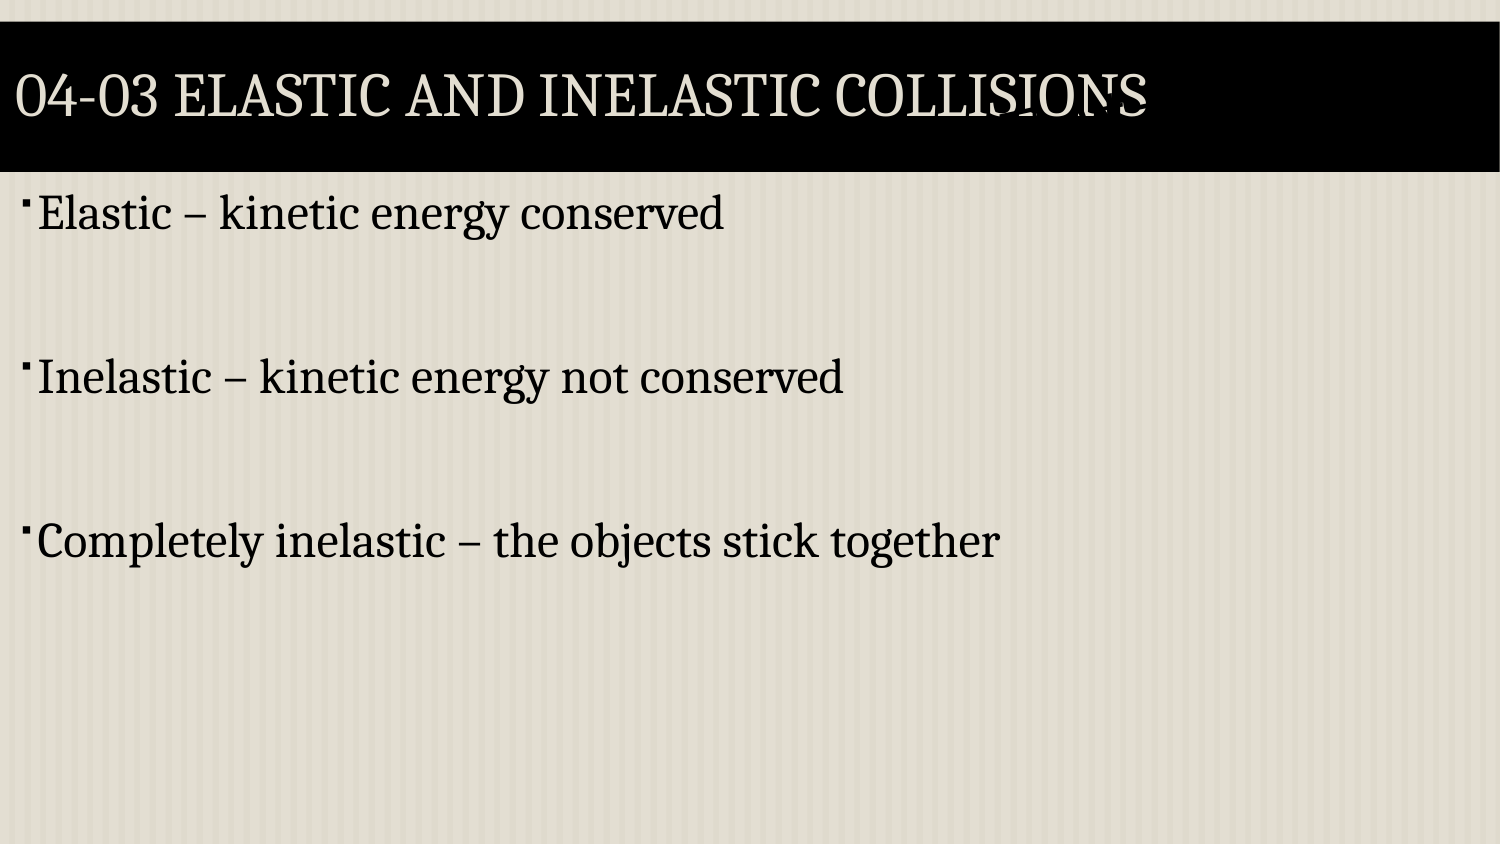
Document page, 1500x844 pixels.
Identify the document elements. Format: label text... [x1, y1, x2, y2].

list Elastic – kinetic energy conserved Inelastic – kinetic energy not conserved Completely inelastic – the objects stick together [0, 171, 1500, 765]
title 04-03 Elastic and Inelastic Collisions [0, 34, 1500, 160]
